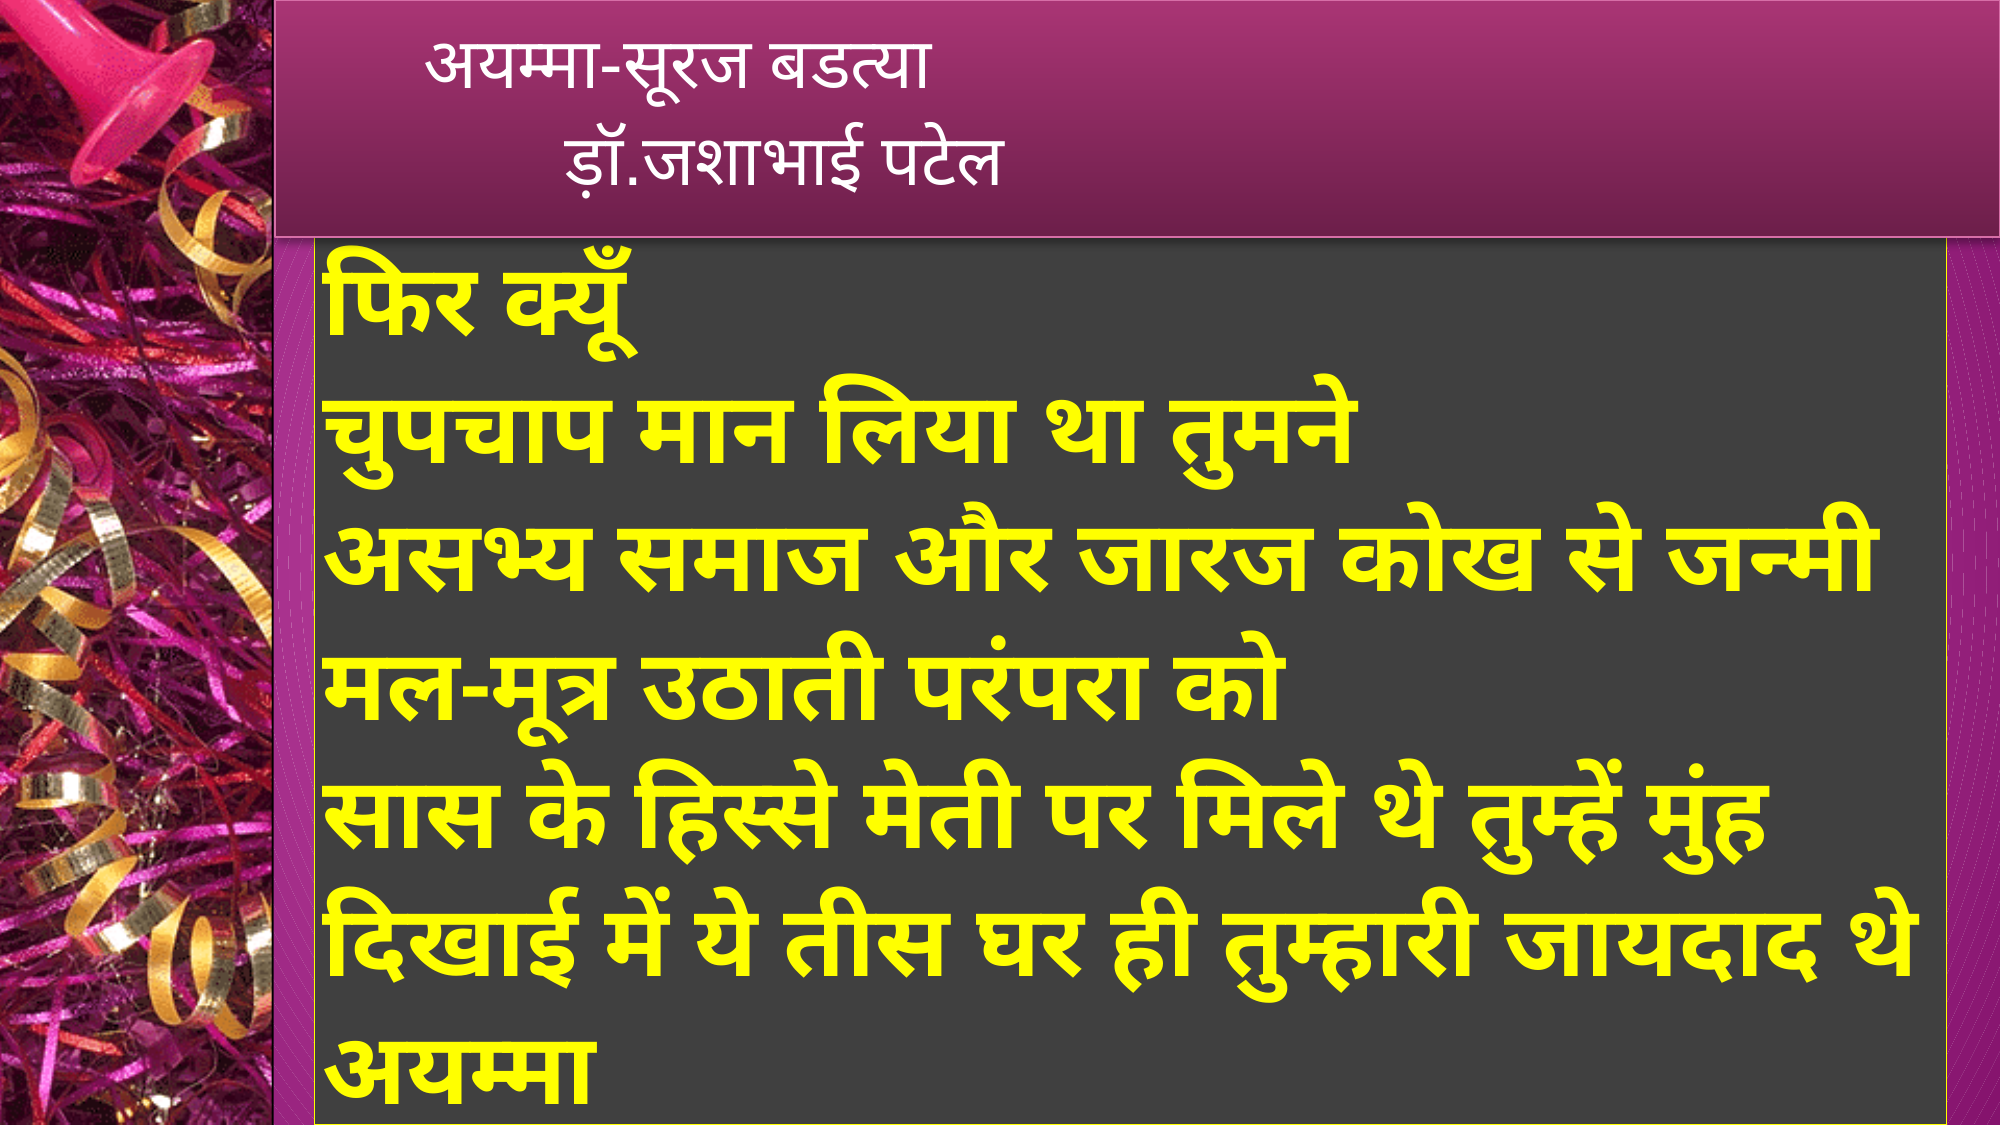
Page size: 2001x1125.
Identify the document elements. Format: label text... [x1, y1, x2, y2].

picture [0, 0, 271, 1125]
subtitle अयम्मा-सूरज बडत्या ड़ॉ.जशाभाई पटेल [415, 18, 1924, 200]
text_box [274, 0, 2000, 238]
title फिर क्यूँ चुपचाप मान लिया था तुमने असभ्य समाज और जारज कोख से जन्मी मल-मूत्र उठाती परंपरा को सास के हिस्से मेती पर मिले थे तुम्हें मुंह दिखाई में ये तीस घर ही तुम्हारी जायदाद थे अयम्मा [314, 250, 1947, 1125]
